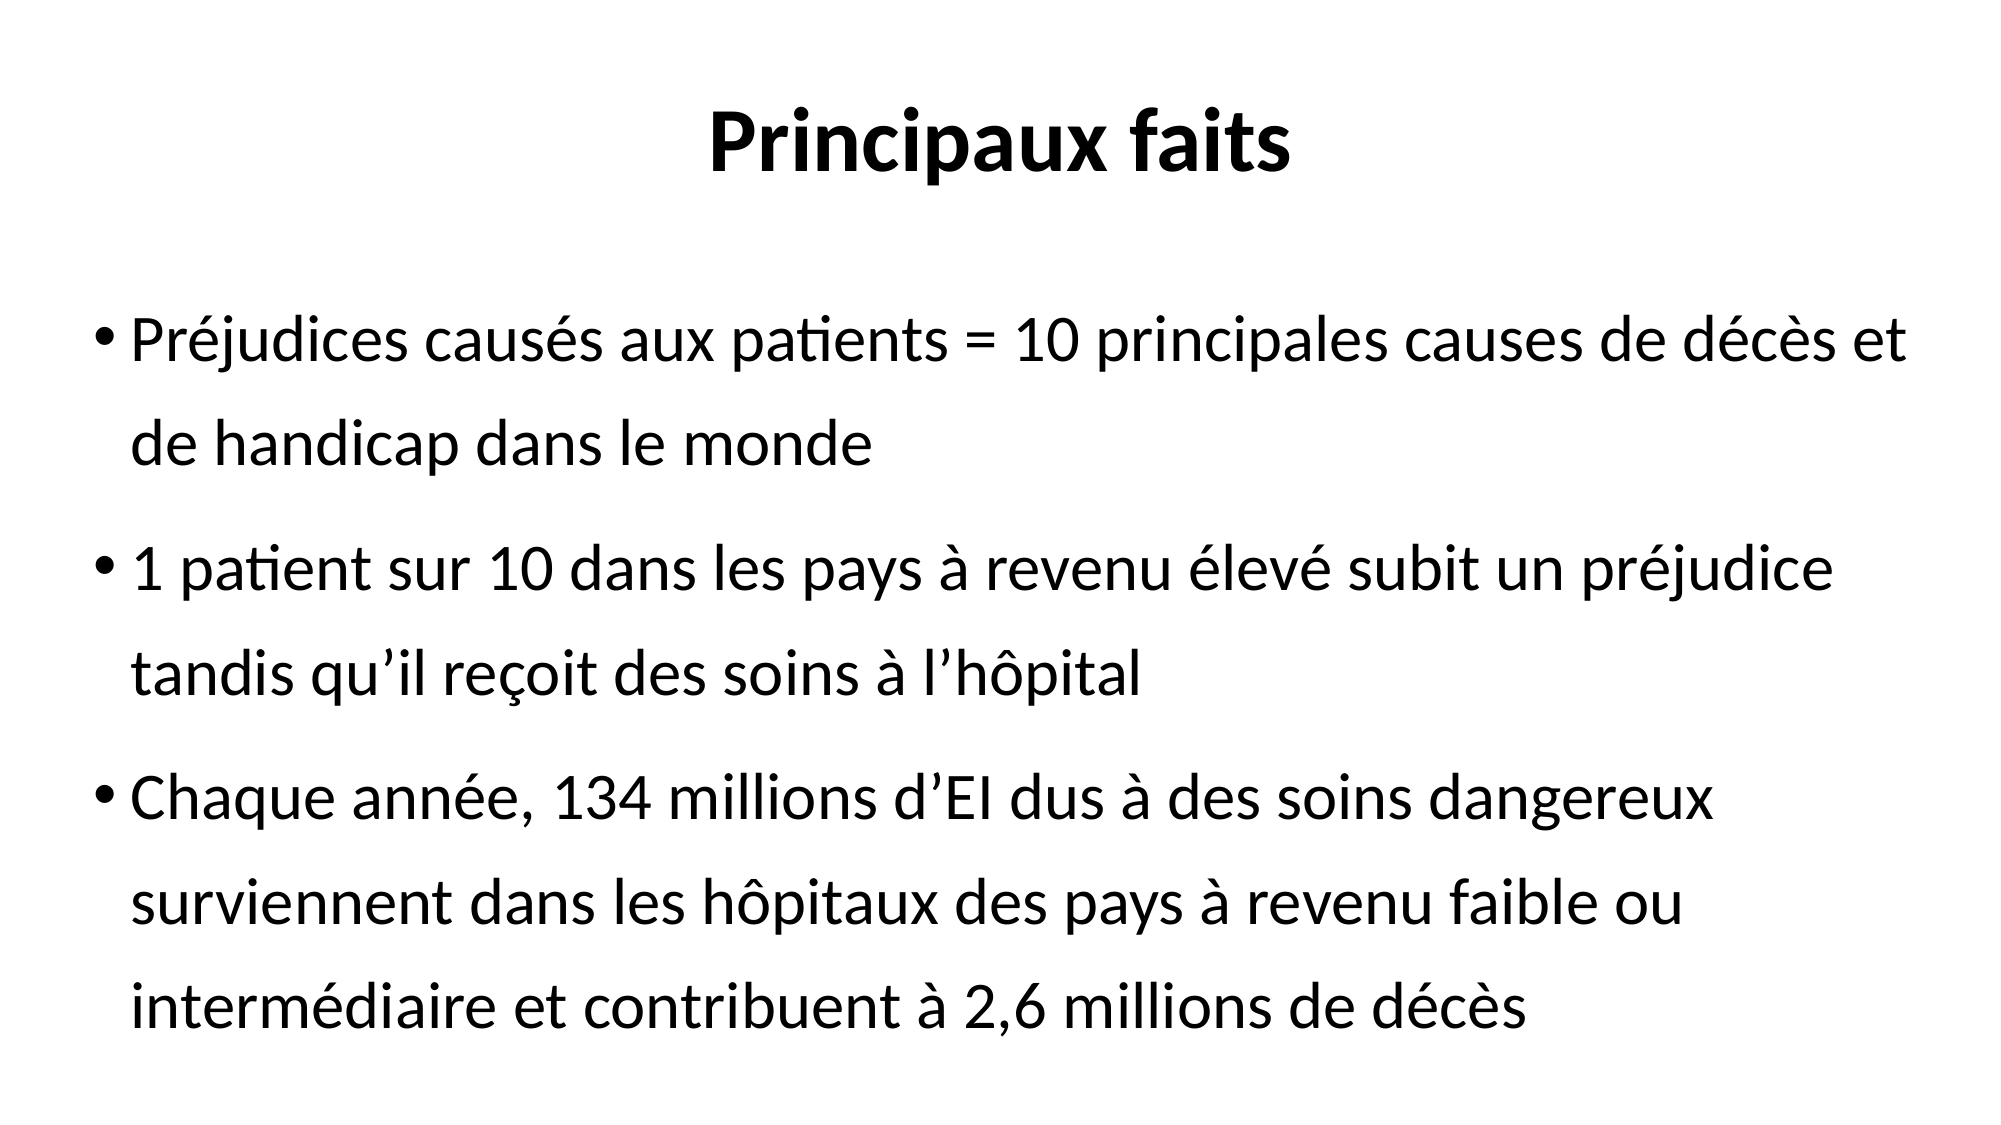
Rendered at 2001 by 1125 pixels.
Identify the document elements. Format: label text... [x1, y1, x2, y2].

list Préjudices causés aux patients = 10 principales causes de décès et de handicap dans le monde 1 patient sur 10 dans les pays à revenu élevé subit un préjudice tandis qu’il reçoit des soins à l’hôpital Chaque année, 134 millions d’EI dus à des soins dangereux surviennent dans les hôpitaux des pays à revenu faible ou intermédiaire et contribuent à 2,6 millions de décès [78, 278, 1924, 1035]
title Principaux faits [78, 33, 1924, 251]
